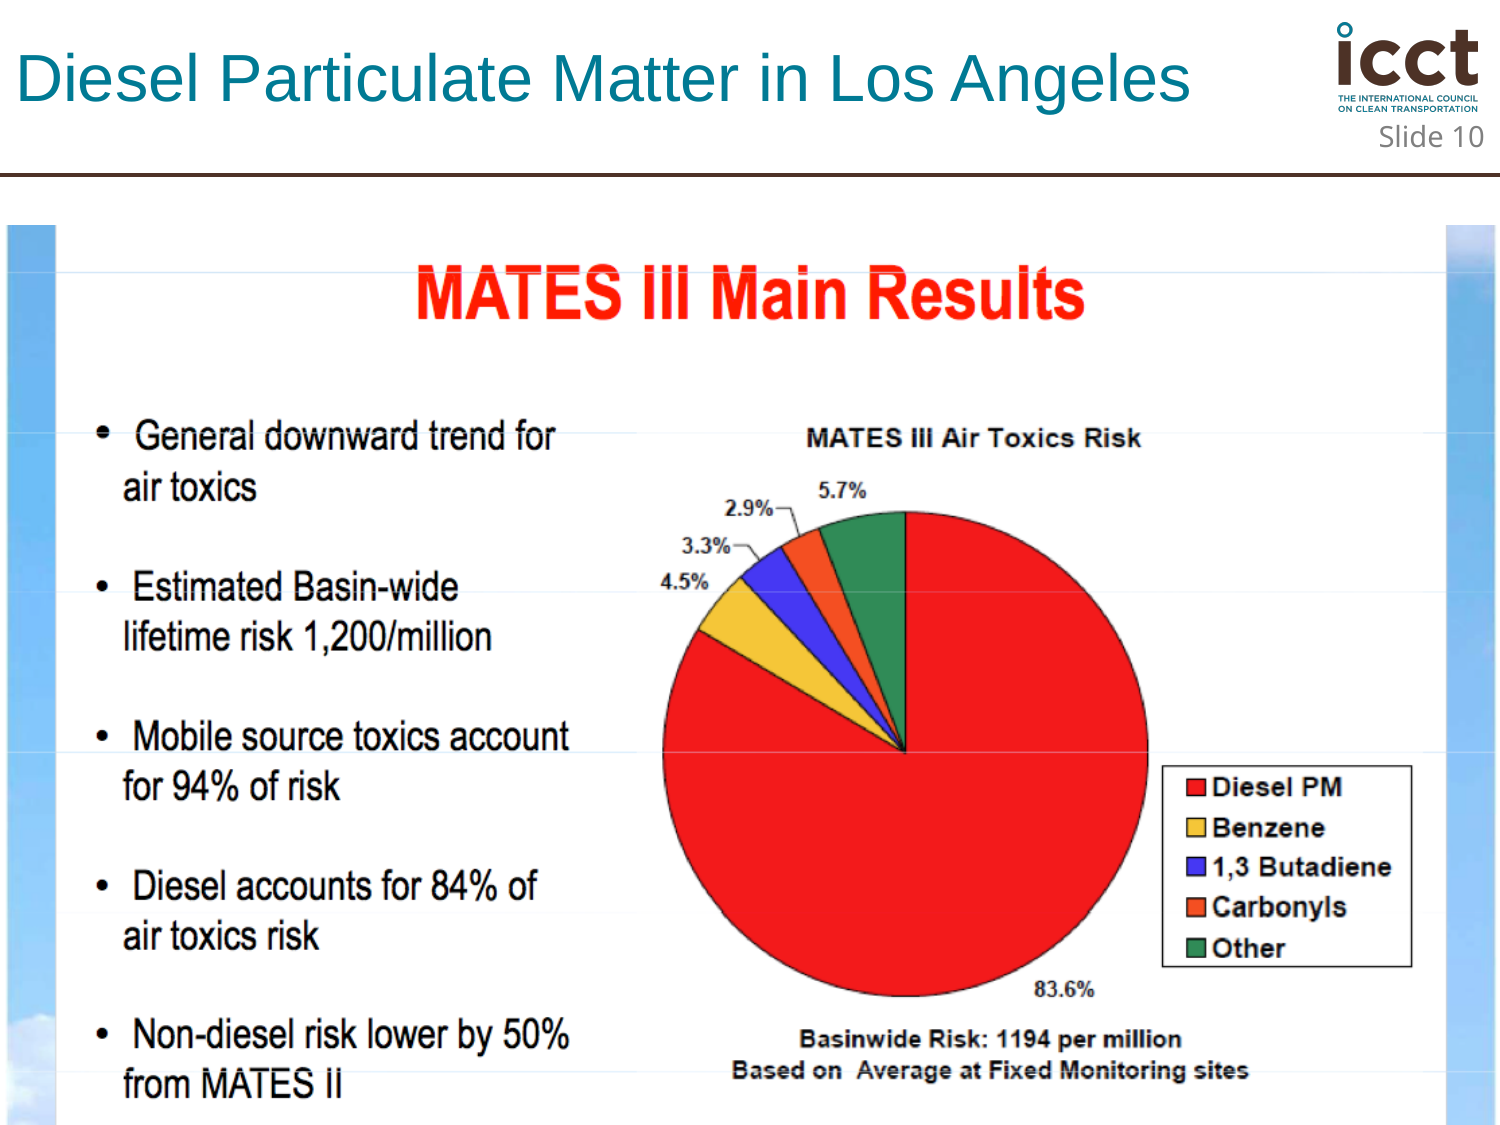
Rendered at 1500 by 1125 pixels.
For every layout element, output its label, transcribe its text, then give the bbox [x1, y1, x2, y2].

slide_number Slide 10 [1314, 111, 1500, 186]
picture [1337, 22, 1478, 111]
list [0, 225, 1500, 1125]
title Diesel Particulate Matter in Los Angeles [0, 0, 1316, 151]
picture [1341, 26, 1349, 34]
